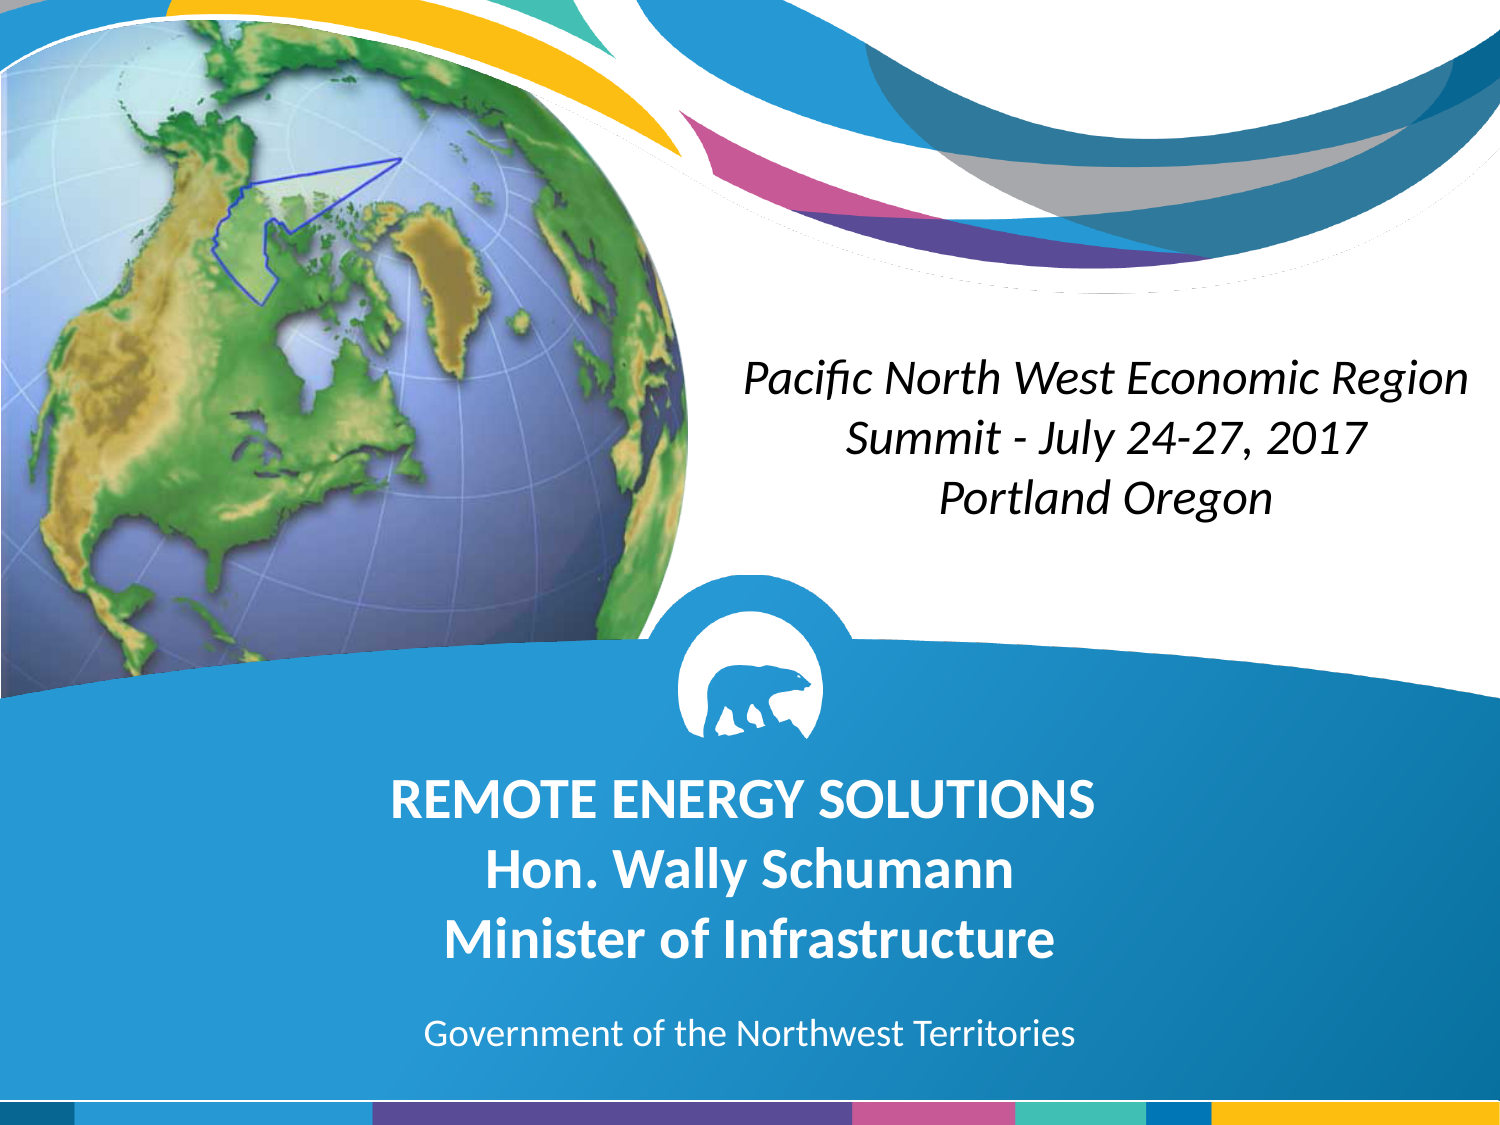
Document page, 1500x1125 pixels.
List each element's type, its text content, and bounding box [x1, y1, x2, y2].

title REMOTE ENERGY SOLUTIONS Hon. Wally Schumann Minister of Infrastructure [24, 774, 1475, 886]
picture [0, 0, 1500, 1125]
list Government of the Northwest Territories [231, 999, 1269, 1063]
text_box Pacific North West Economic Region Summit - July 24-27, 2017 Portland Oregon [712, 337, 1500, 533]
